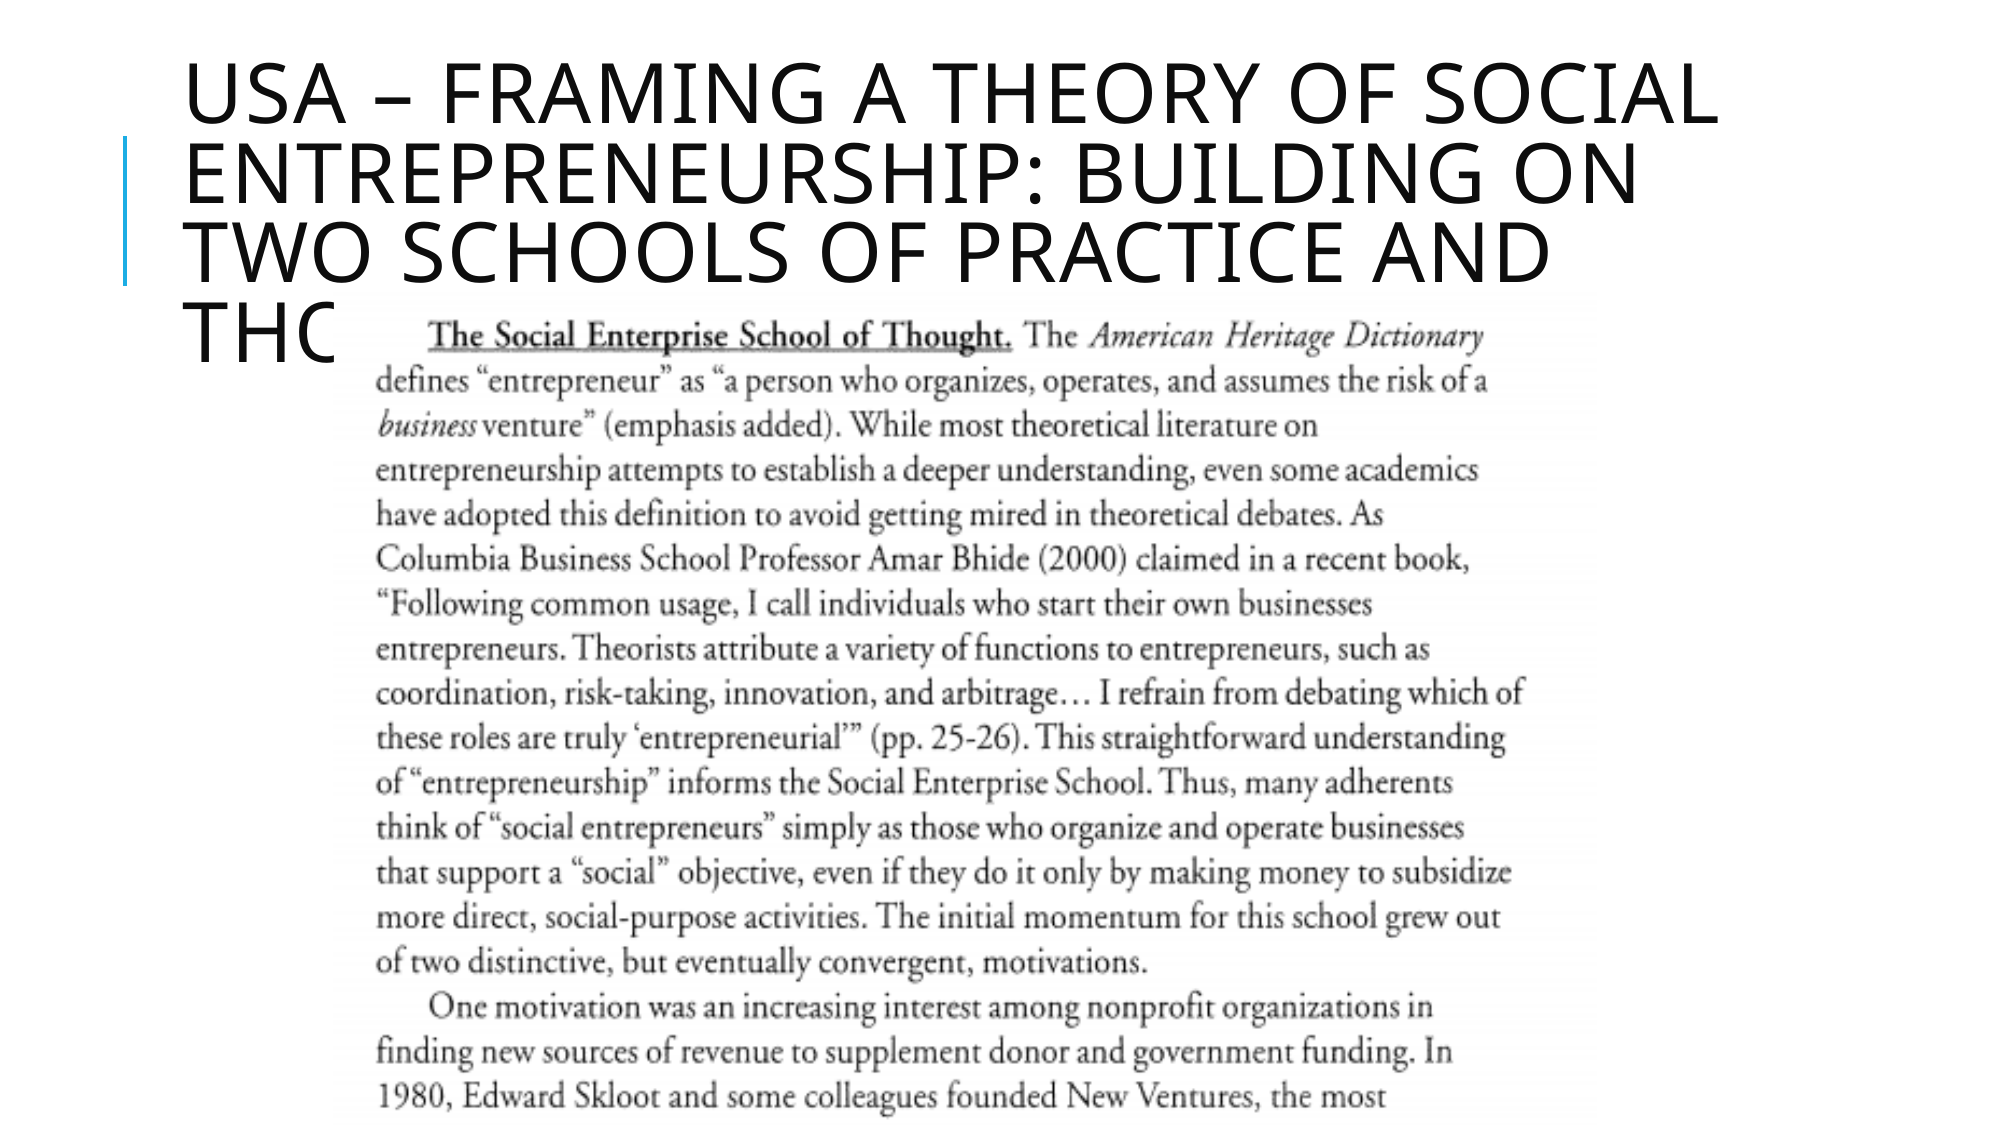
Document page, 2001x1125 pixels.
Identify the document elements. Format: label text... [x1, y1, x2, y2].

title USA – Framing a Theory Of Social Entrepreneurship: Building on two schools of practice and thought: [168, 96, 1763, 342]
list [333, 292, 1597, 1125]
